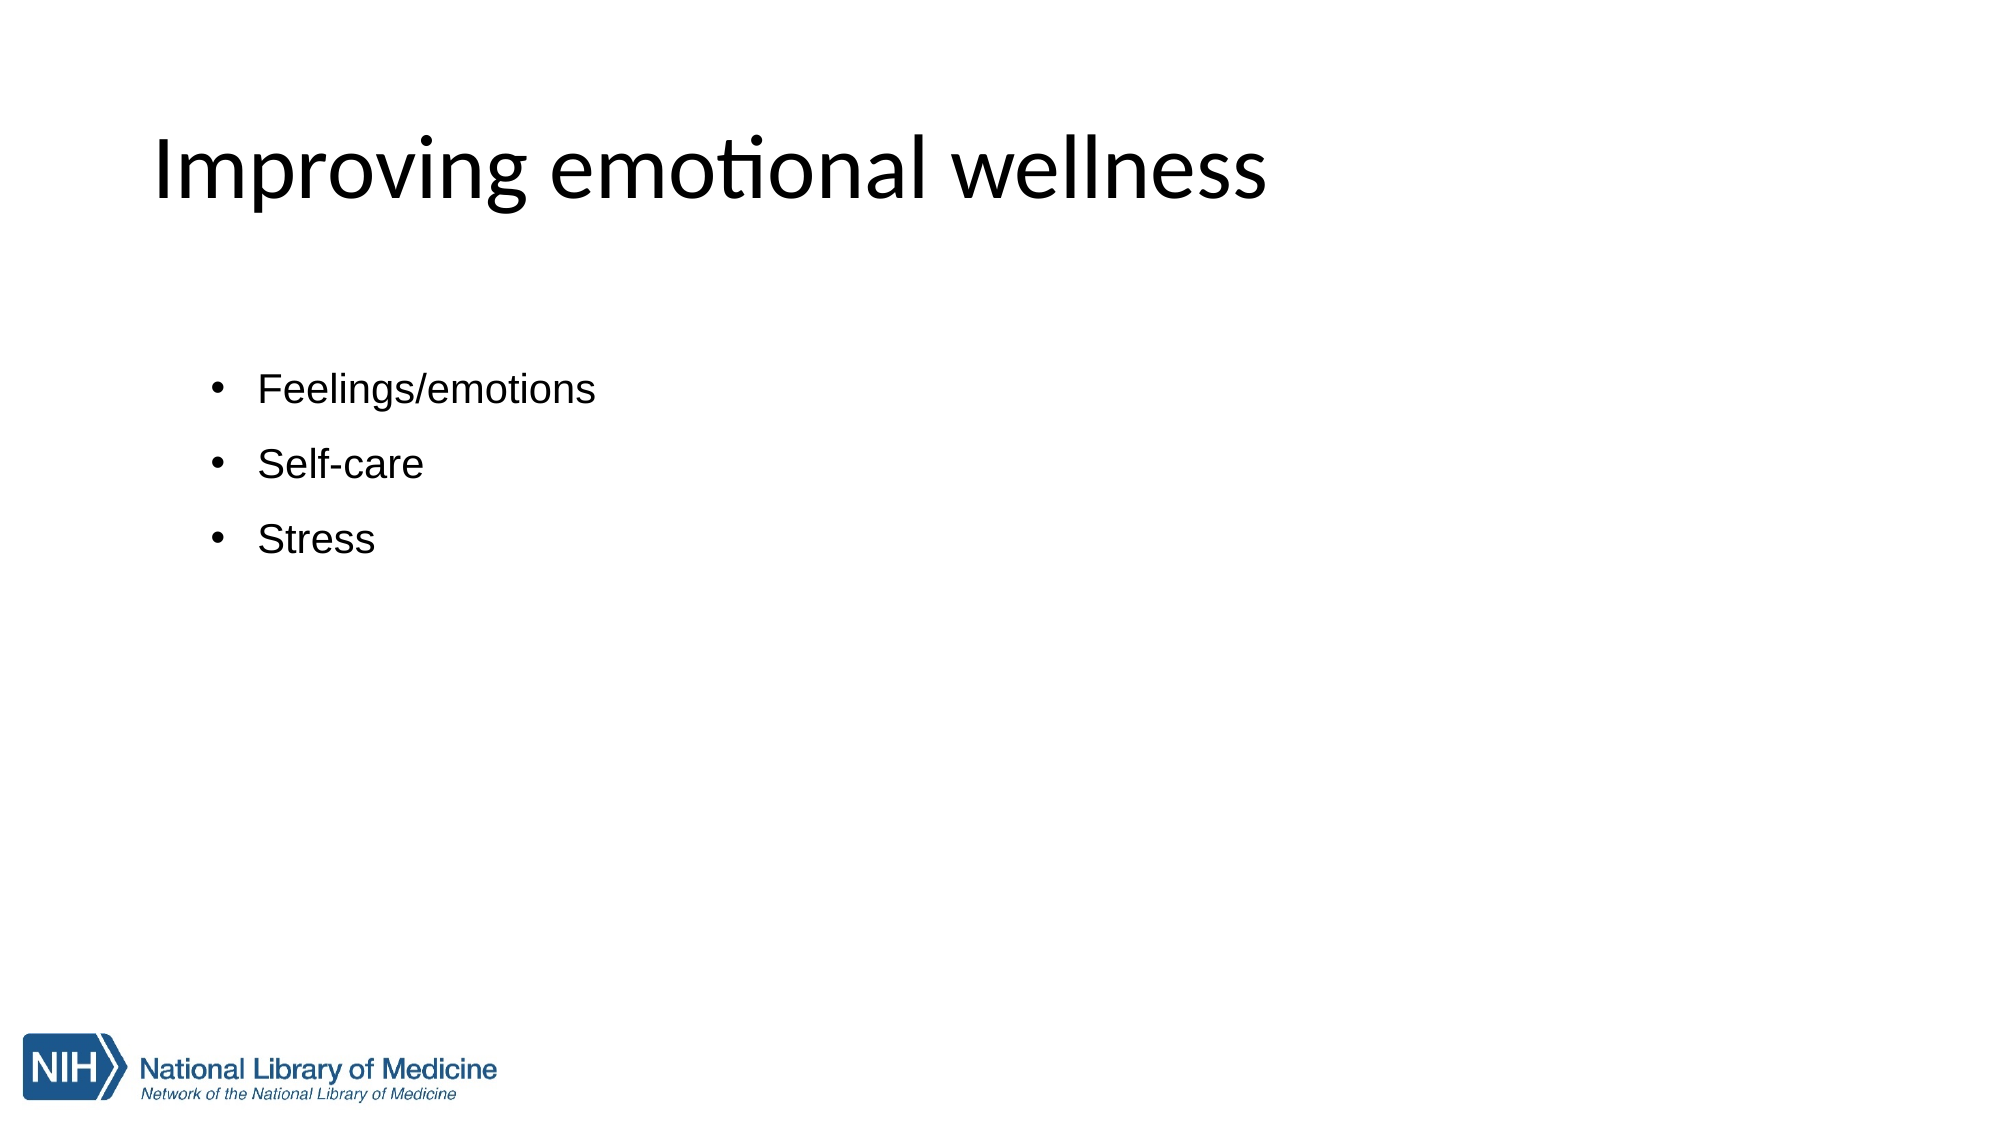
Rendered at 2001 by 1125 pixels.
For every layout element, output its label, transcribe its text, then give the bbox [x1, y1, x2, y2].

picture [22, 1033, 497, 1110]
title Improving emotional wellness [137, 59, 1863, 278]
text_box Feelings/emotions Self-care Stress [195, 329, 1196, 570]
